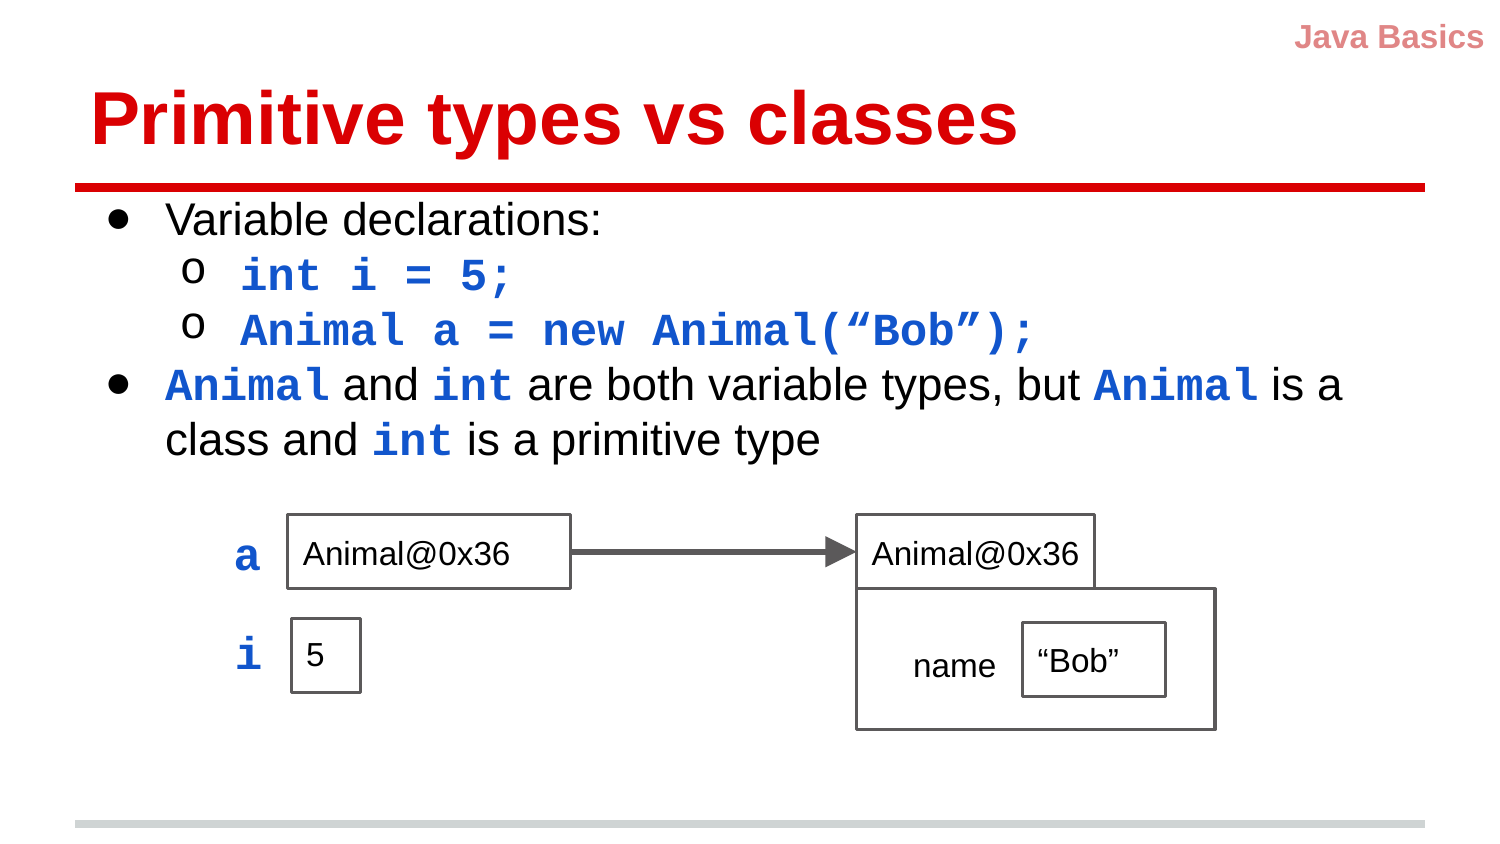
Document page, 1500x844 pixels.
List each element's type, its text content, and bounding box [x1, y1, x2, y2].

list Variable declarations: int i = 5; Animal a = new Animal(“Bob”); Animal and int are both variable types, but Animal is a class and int is a primitive type [75, 174, 1425, 786]
title Primitive types vs classes [75, 33, 1425, 174]
text_box Animal@0x36 [287, 514, 571, 589]
text_box a [218, 509, 275, 584]
text_box 5 [291, 618, 361, 693]
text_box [856, 514, 1216, 730]
text_box Java Basics [1061, 0, 1500, 61]
text_box i [211, 608, 282, 683]
